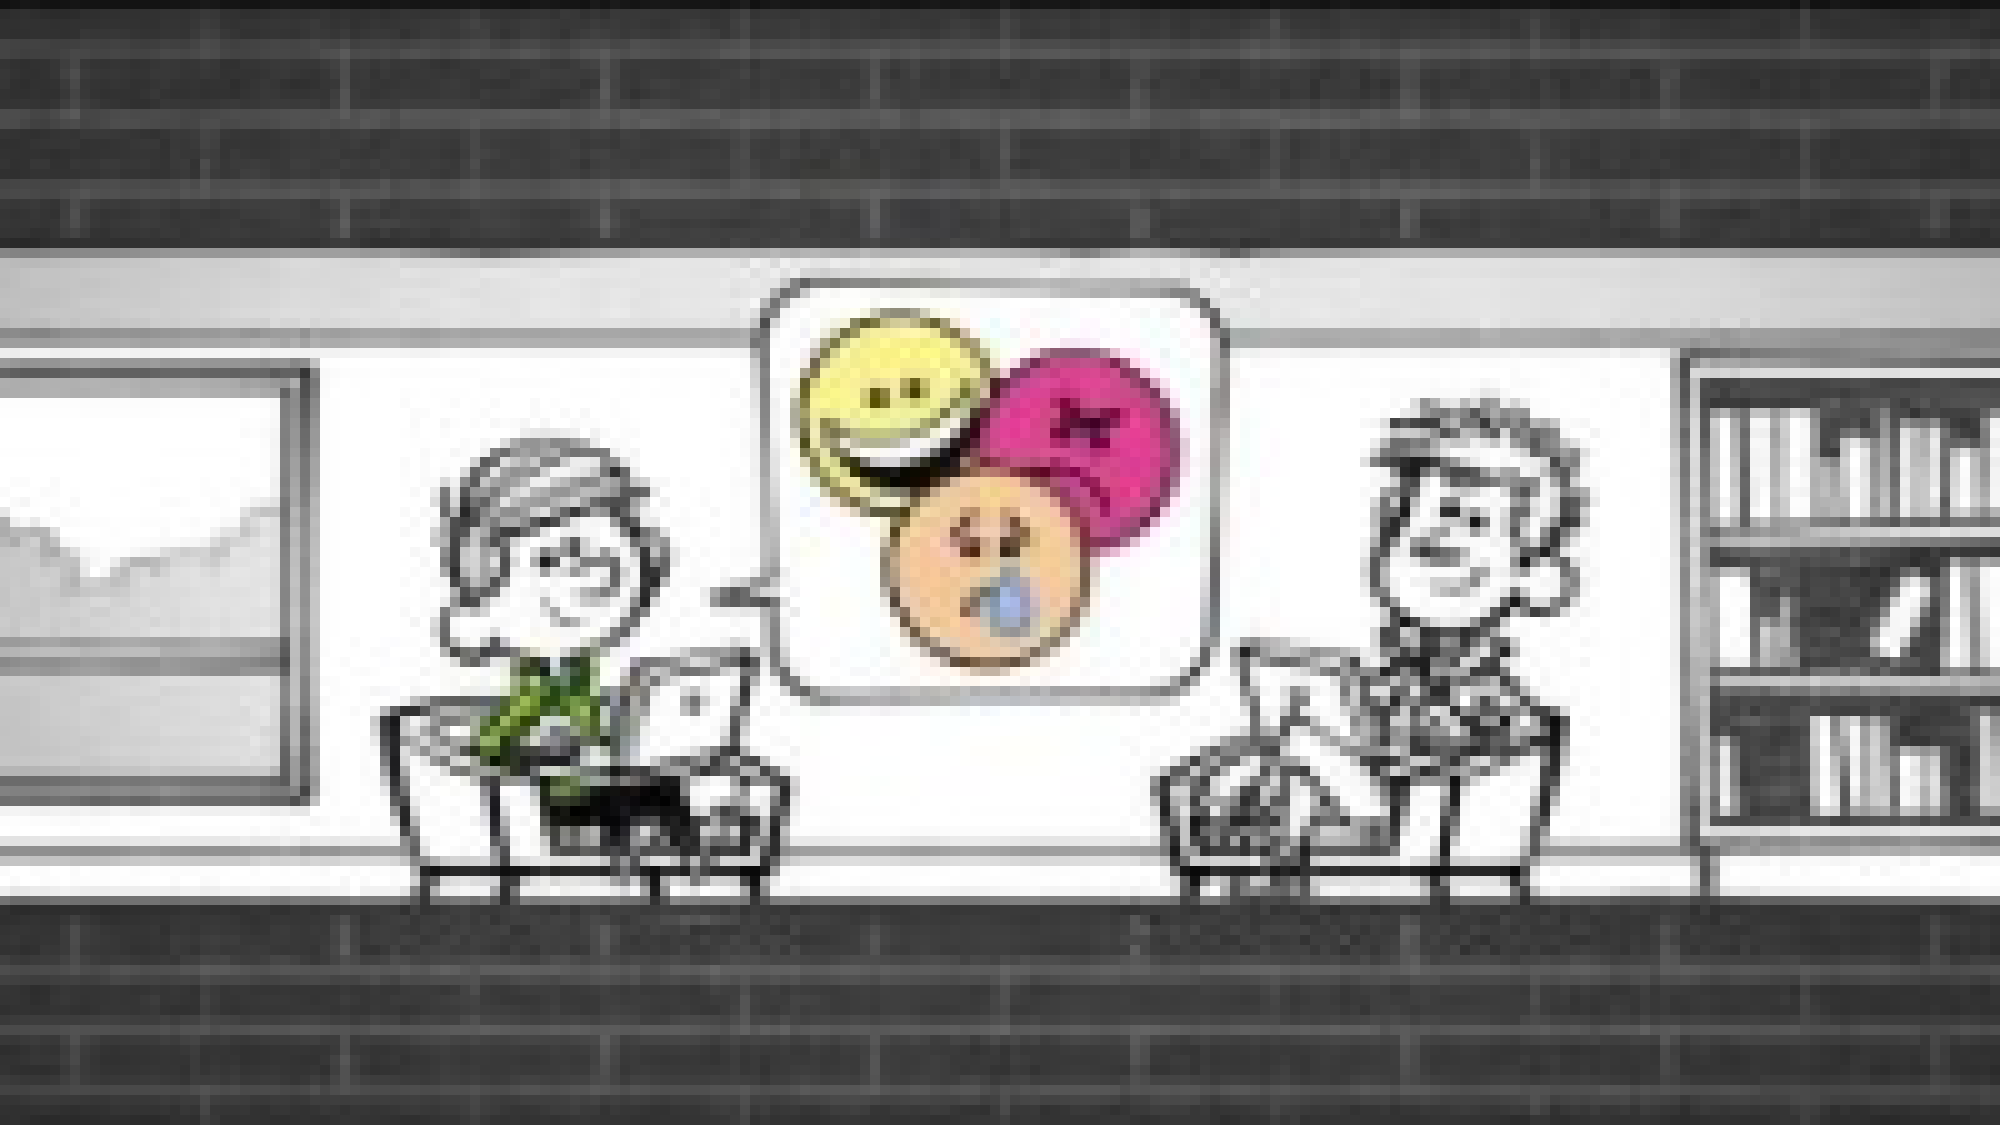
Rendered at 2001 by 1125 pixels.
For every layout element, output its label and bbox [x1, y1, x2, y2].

list [0, 0, 2000, 1125]
